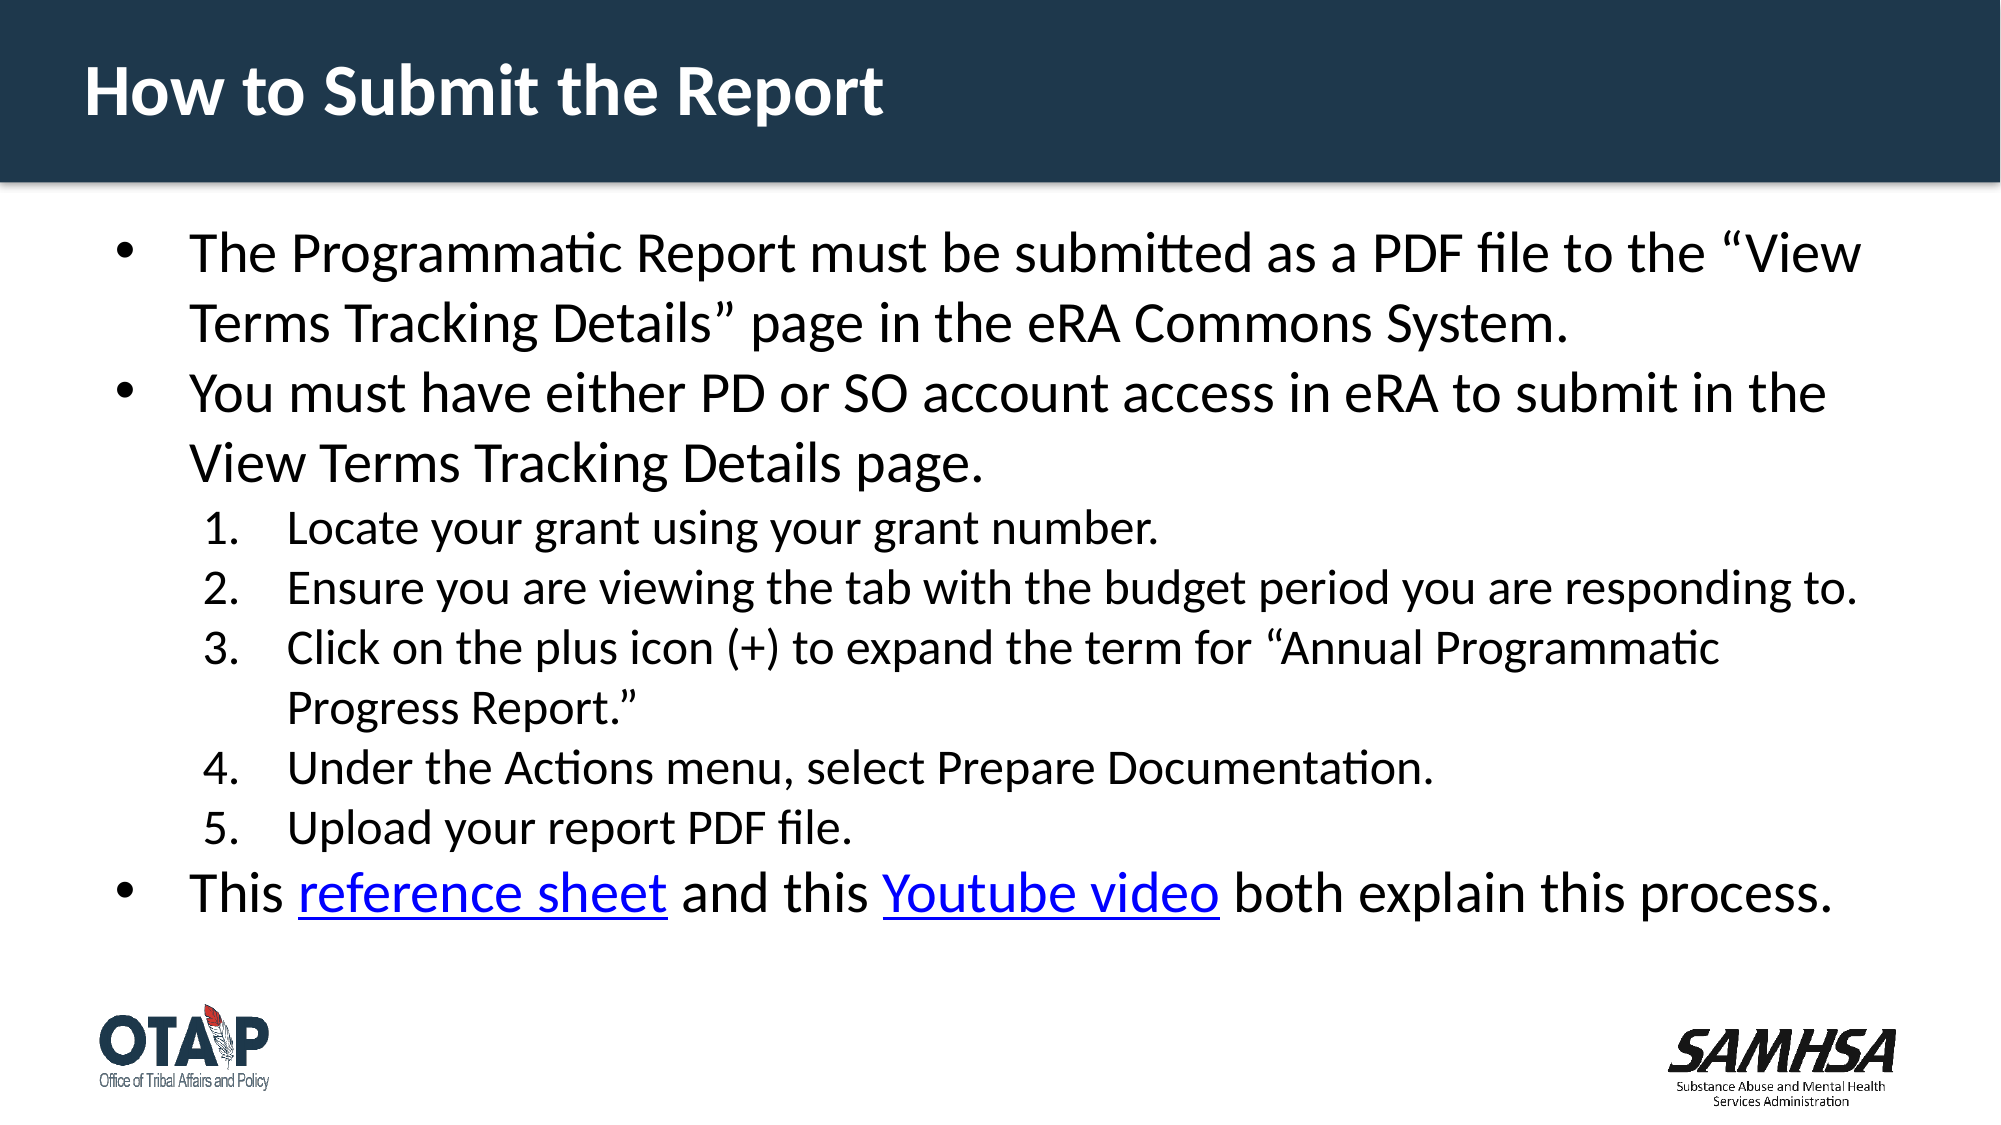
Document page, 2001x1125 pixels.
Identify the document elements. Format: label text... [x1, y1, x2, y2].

title How to Submit the Report [69, 33, 1900, 138]
picture [1665, 1029, 1900, 1113]
picture [99, 1004, 269, 1093]
list The Programmatic Report must be submitted as a PDF file to the “View Terms Tracking Details” page in the eRA Commons System. You must have either PD or SO account access in eRA to submit in the View Terms Tracking Details page. Locate your grant using your grant number. Ensure you are viewing the tab with the budget period you are responding to. Click on the plus icon (+) to expand the term for “Annual Programmatic Progress Report.” Under the Actions menu, select Prepare Documentation. Upload your report PDF file. This reference sheet and this Youtube video both explain this process. [99, 207, 1900, 1005]
